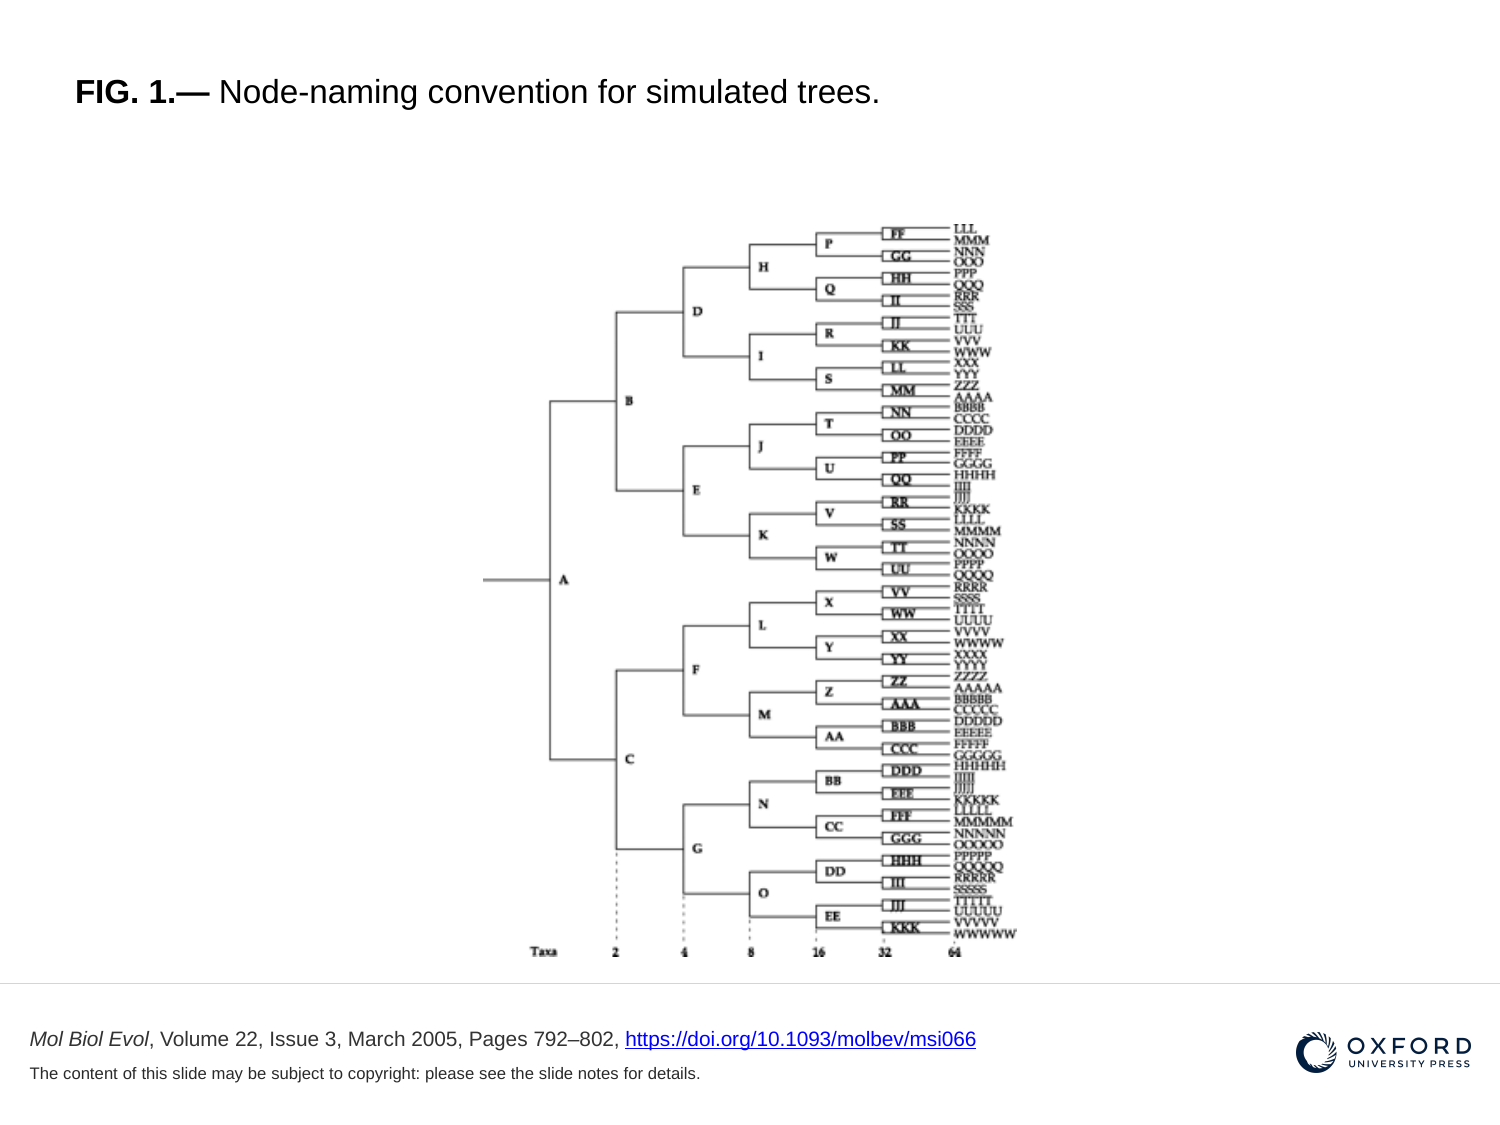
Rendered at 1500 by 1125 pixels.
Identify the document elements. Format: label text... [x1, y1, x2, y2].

title FIG. 1.— Node-naming convention for simulated trees. [75, 69, 1078, 171]
picture [483, 224, 1017, 957]
footer Mol Biol Evol, Volume 22, Issue 3, March 2005, Pages 792–802, https://doi.org/10.1093/molbev/msi066 The content of this slide may be subject to copyright: please see the slide notes for details. [0, 983, 1260, 1125]
picture [1296, 1032, 1471, 1073]
